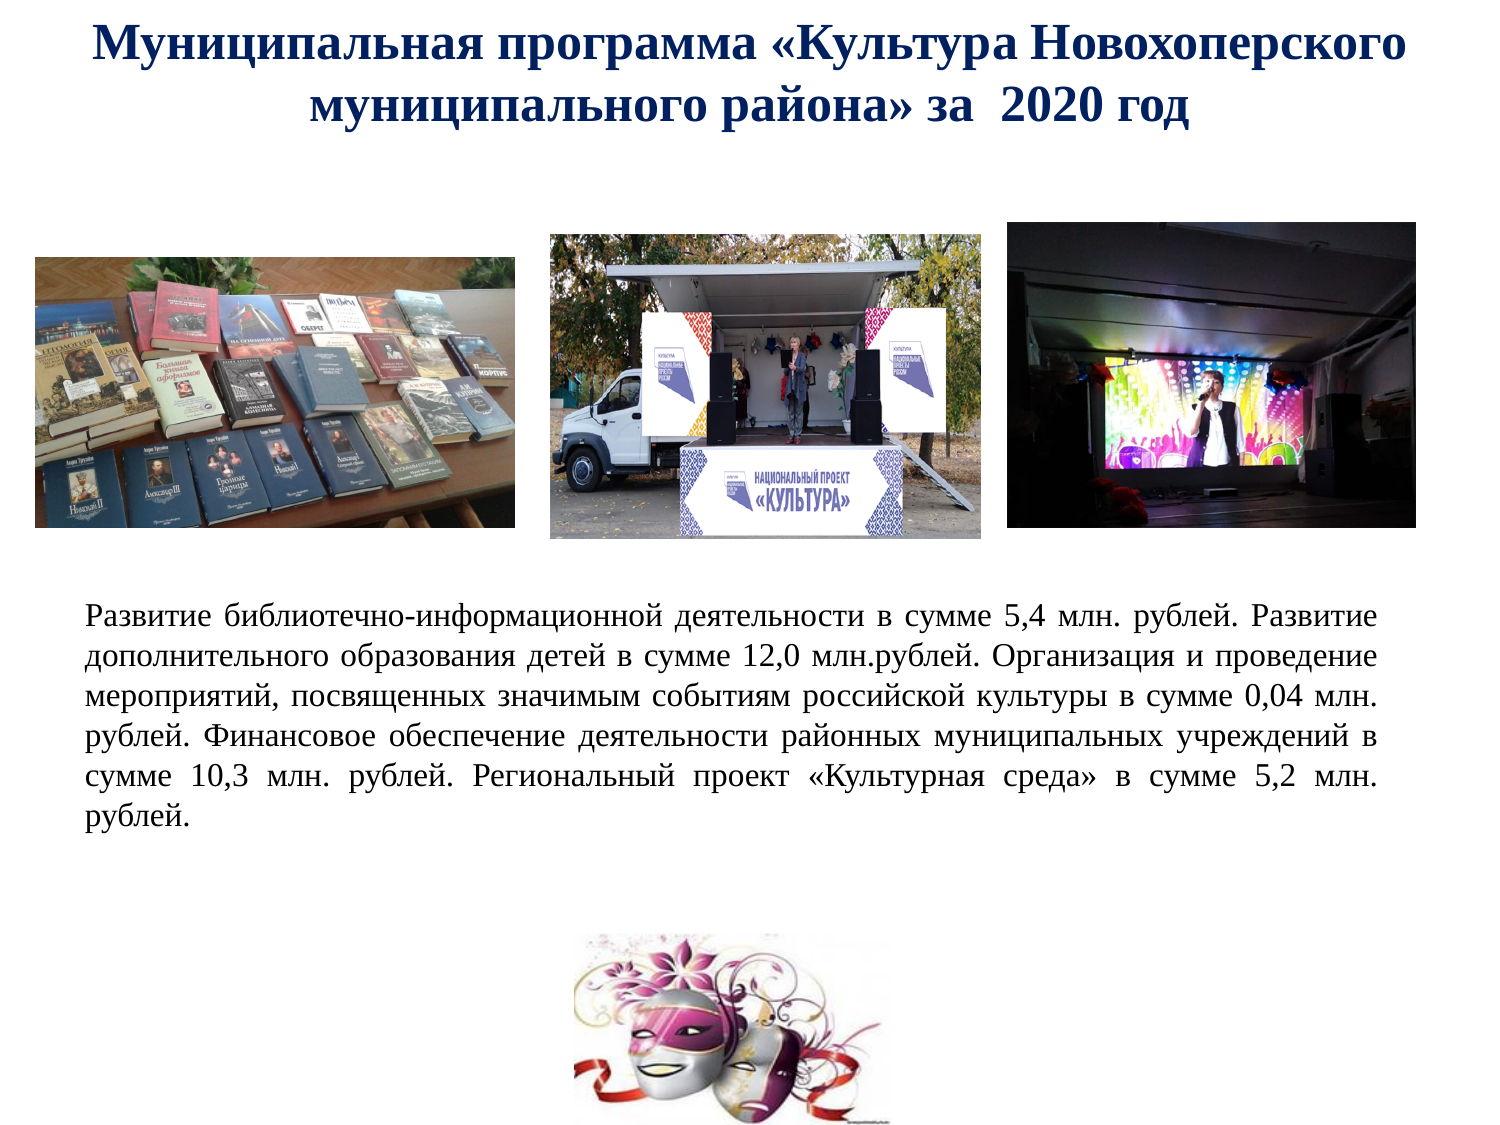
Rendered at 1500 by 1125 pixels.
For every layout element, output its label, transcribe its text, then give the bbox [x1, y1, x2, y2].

picture [550, 234, 981, 540]
picture [34, 257, 515, 528]
text_box Муниципальная программа «Культура Новохоперского муниципального района» за 2020 год [0, 0, 1500, 140]
picture [1007, 222, 1416, 528]
picture [573, 932, 891, 1125]
text_box Развитие библиотечно-информационной деятельности в сумме 5,4 млн. рублей. Развитие дополнительного образования детей в сумме 12,0 млн.рублей. Организация и проведение мероприятий, посвященных значимым событиям российской культуры в сумме 0,04 млн. рублей. Финансовое обеспечение деятельности районных муниципальных учреждений в сумме 10,3 млн. рублей. Региональный проект «Культурная среда» в сумме 5,2 млн. рублей. [70, 585, 1395, 841]
